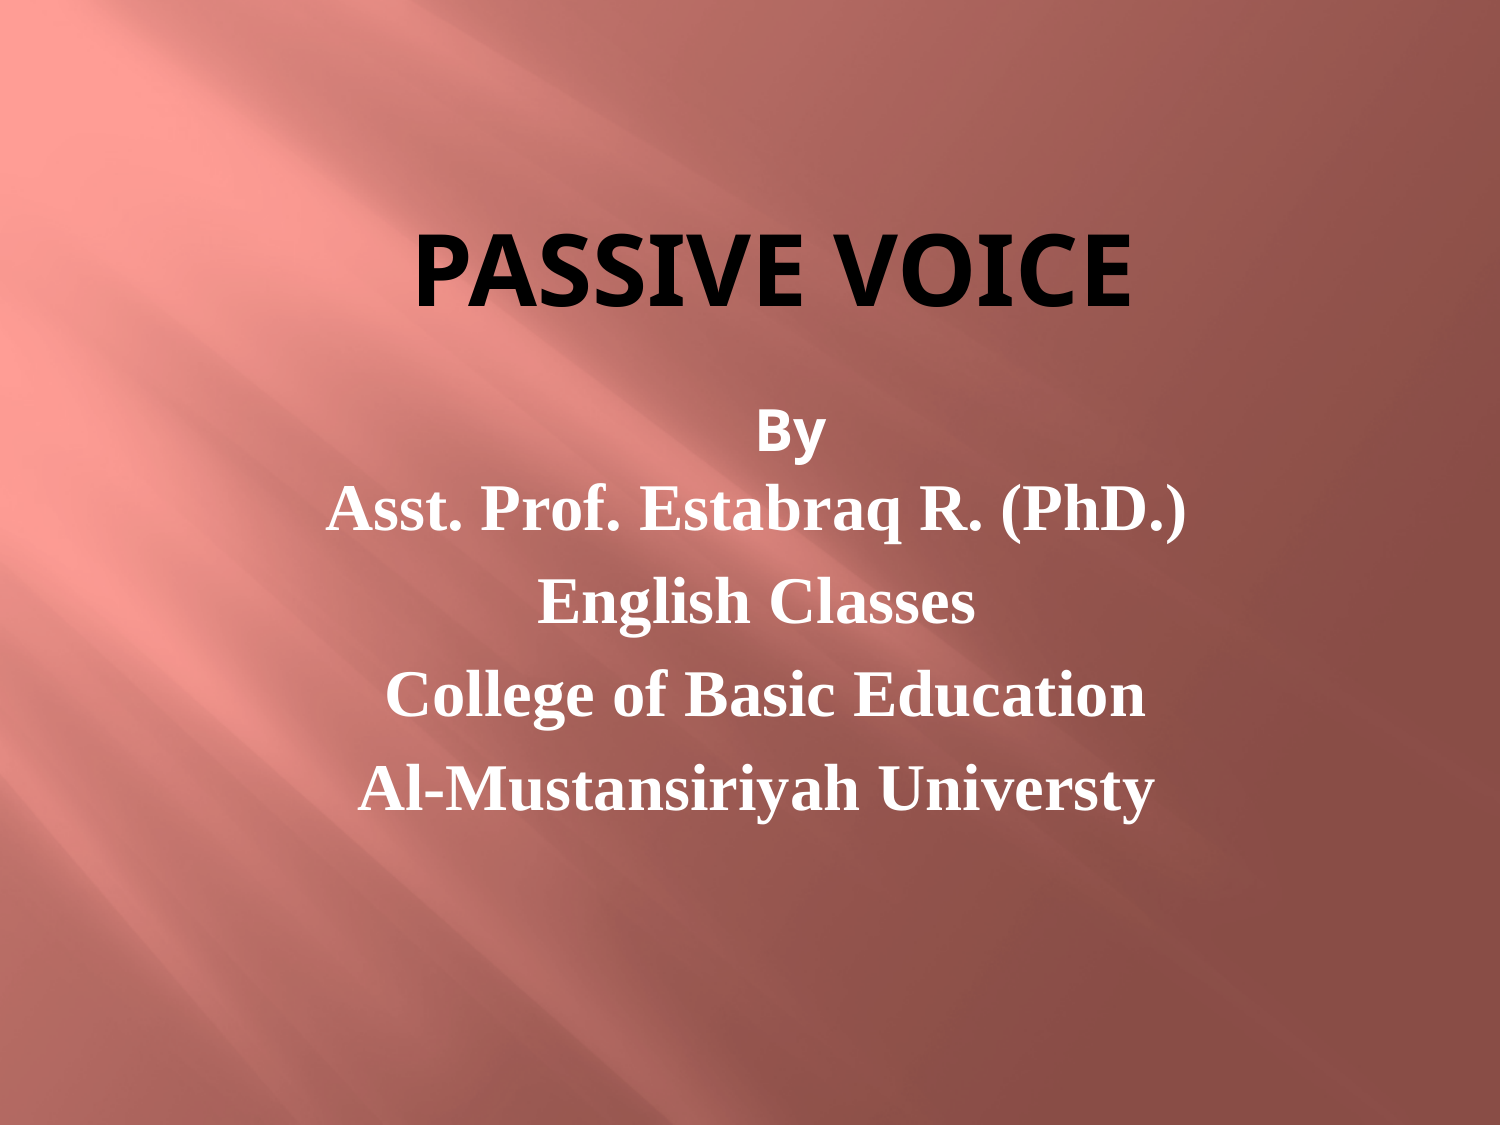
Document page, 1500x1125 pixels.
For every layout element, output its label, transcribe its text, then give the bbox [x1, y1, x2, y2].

text_box Asst. Prof. Estabraq R. (PhD.) English Classes College of Basic Education Al-Mustansiriyah Universty [308, 456, 1206, 831]
subtitle By [265, 385, 1316, 1106]
title Passive Voice [135, 0, 1411, 327]
